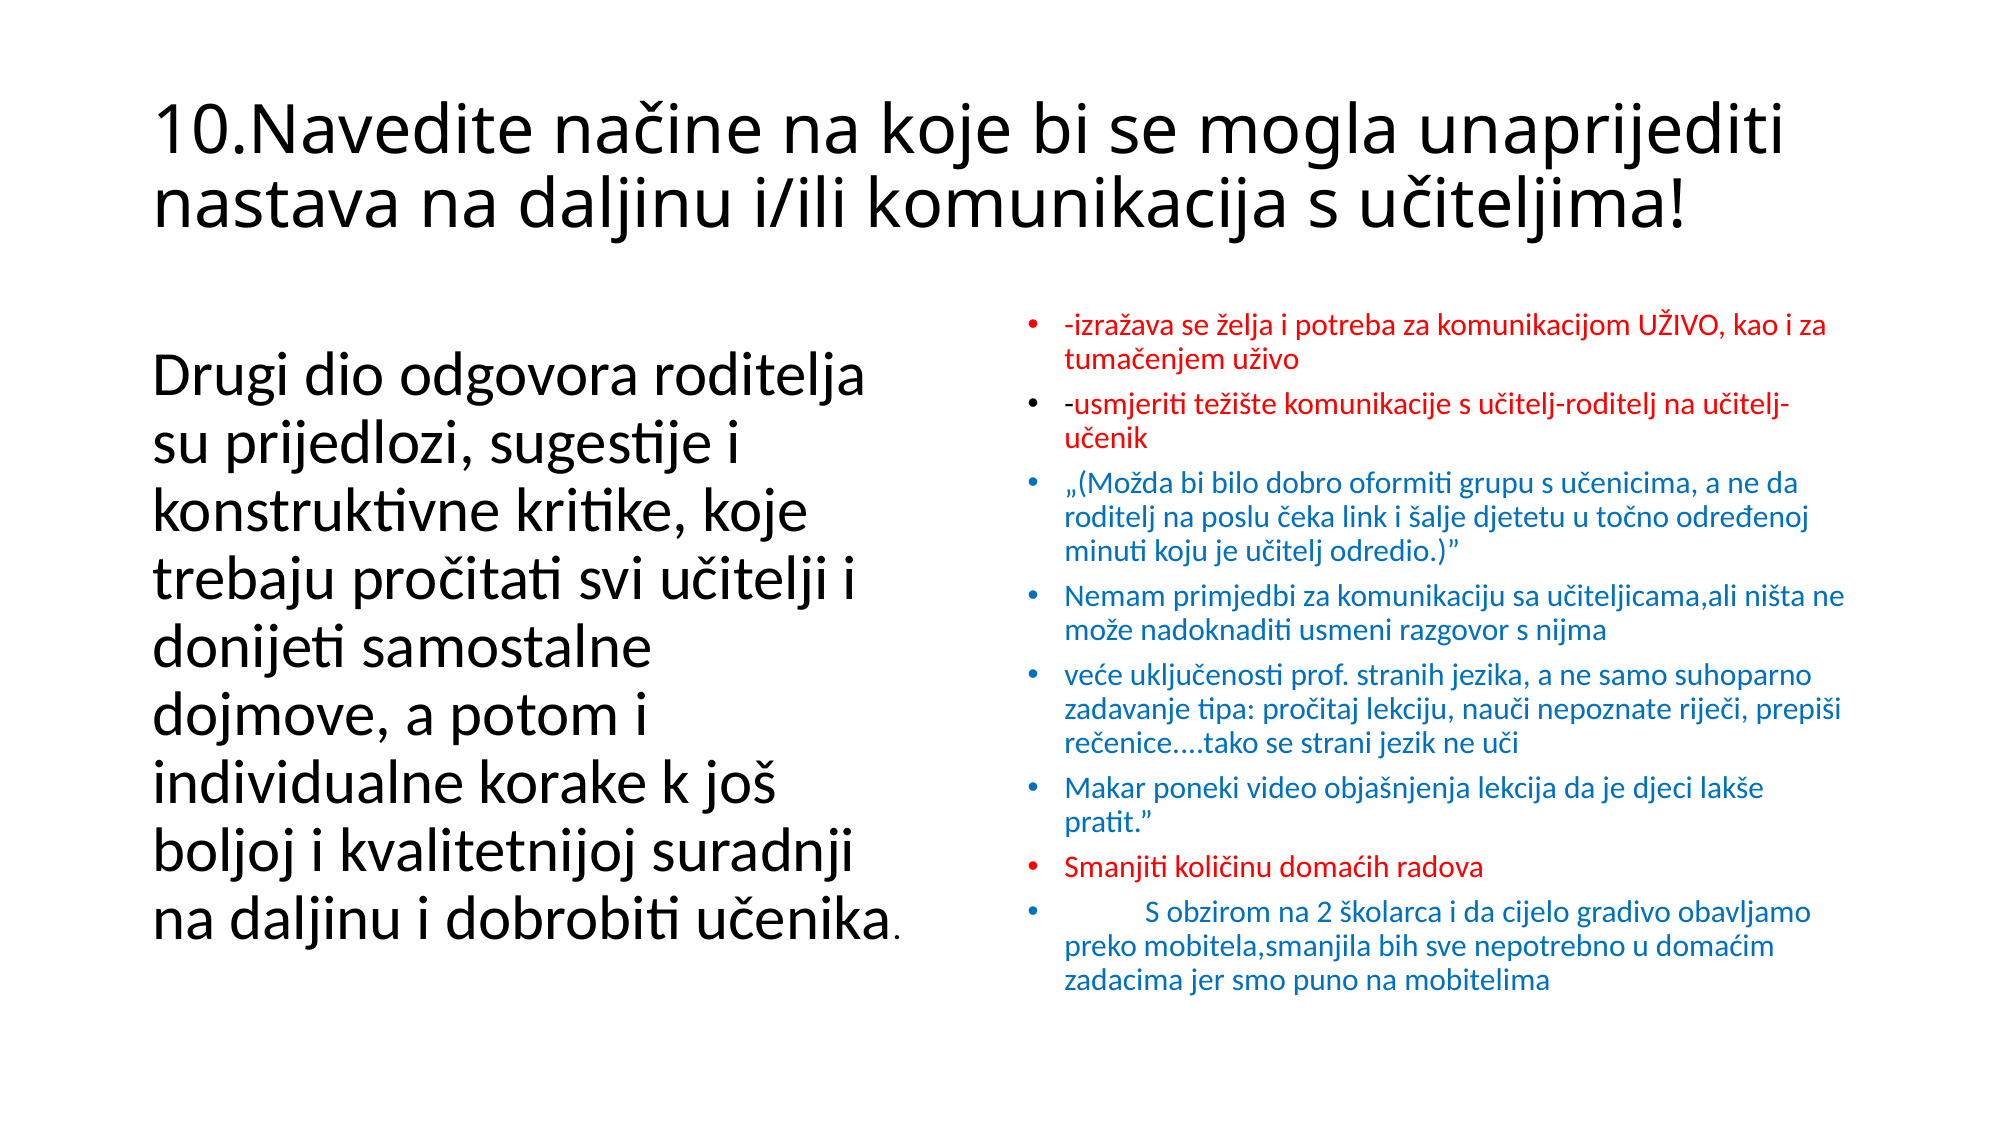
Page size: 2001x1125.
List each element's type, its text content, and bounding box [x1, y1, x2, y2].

title 10.Navedite načine na koje bi se mogla unaprijediti nastava na daljinu i/ili komunikacija s učiteljima! [137, 59, 1863, 278]
list -izražava se želja i potreba za komunikacijom UŽIVO, kao i za tumačenjem uživo -usmjeriti težište komunikacije s učitelj-roditelj na učitelj-učenik „(Možda bi bilo dobro oformiti grupu s učenicima, a ne da roditelj na poslu čeka link i šalje djetetu u točno određenoj minuti koju je učitelj odredio.)” Nemam primjedbi za komunikaciju sa učiteljicama,ali ništa ne može nadoknaditi usmeni razgovor s nijma veće uključenosti prof. stranih jezika, a ne samo suhoparno zadavanje tipa: pročitaj lekciju, nauči nepoznate riječi, prepiši rečenice....tako se strani jezik ne uči Makar poneki video objašnjenja lekcija da je djeci lakše pratit.” Smanjiti količinu domaćih radova S obzirom na 2 školarca i da cijelo gradivo obavljamo preko mobitela,smanjila bih sve nepotrebno u domaćim zadacima jer smo puno na mobitelima [1012, 301, 1863, 1015]
list Drugi dio odgovora roditelja su prijedlozi, sugestije i konstruktivne kritike, koje trebaju pročitati svi učitelji i donijeti samostalne dojmove, a potom i individualne korake k još boljoj i kvalitetnijoj suradnji na daljinu i dobrobiti učenika. [137, 334, 921, 1014]
